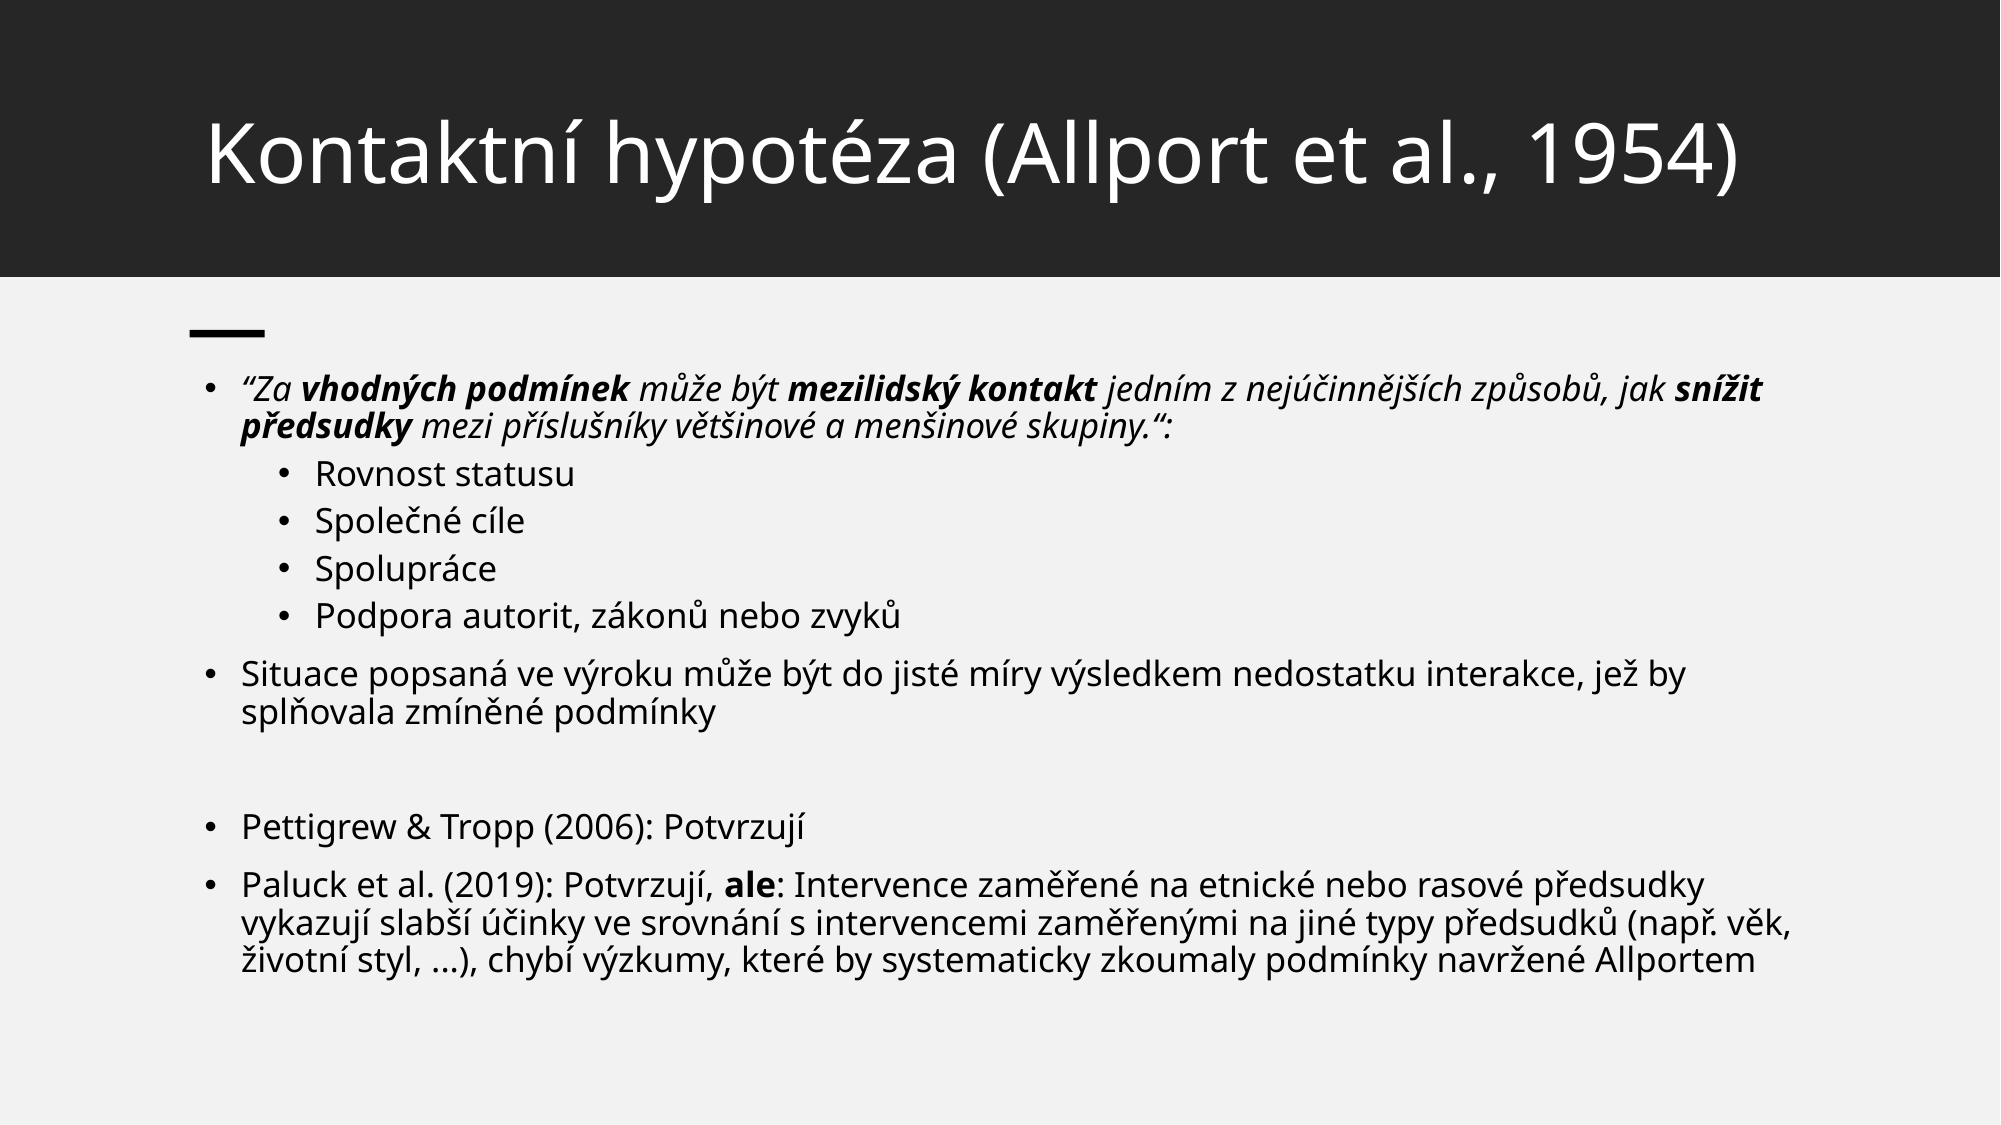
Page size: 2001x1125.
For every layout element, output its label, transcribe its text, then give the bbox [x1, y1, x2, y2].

text_box [0, 0, 2000, 275]
text_box [188, 328, 266, 339]
title Kontaktní hypotéza (Allport et al., 1954) [189, 104, 1812, 253]
list “Za vhodných podmínek může být mezilidský kontakt jedním z nejúčinnějších způsobů, jak snížit předsudky mezi příslušníky většinové a menšinové skupiny.“: Rovnost statusu Společné cíle Spolupráce Podpora autorit, zákonů nebo zvyků Situace popsaná ve výroku může být do jisté míry výsledkem nedostatku interakce, jež by splňovala zmíněné podmínky Pettigrew & Tropp (2006): Potvrzují Paluck et al. (2019): Potvrzují, ale: Intervence zaměřené na etnické nebo rasové předsudky vykazují slabší účinky ve srovnání s intervencemi zaměřenými na jiné typy předsudků (např. věk, životní styl, ...), chybí výzkumy, které by systematicky zkoumaly podmínky navržené Allportem [189, 363, 1811, 1014]
text_box [0, 275, 2000, 1125]
